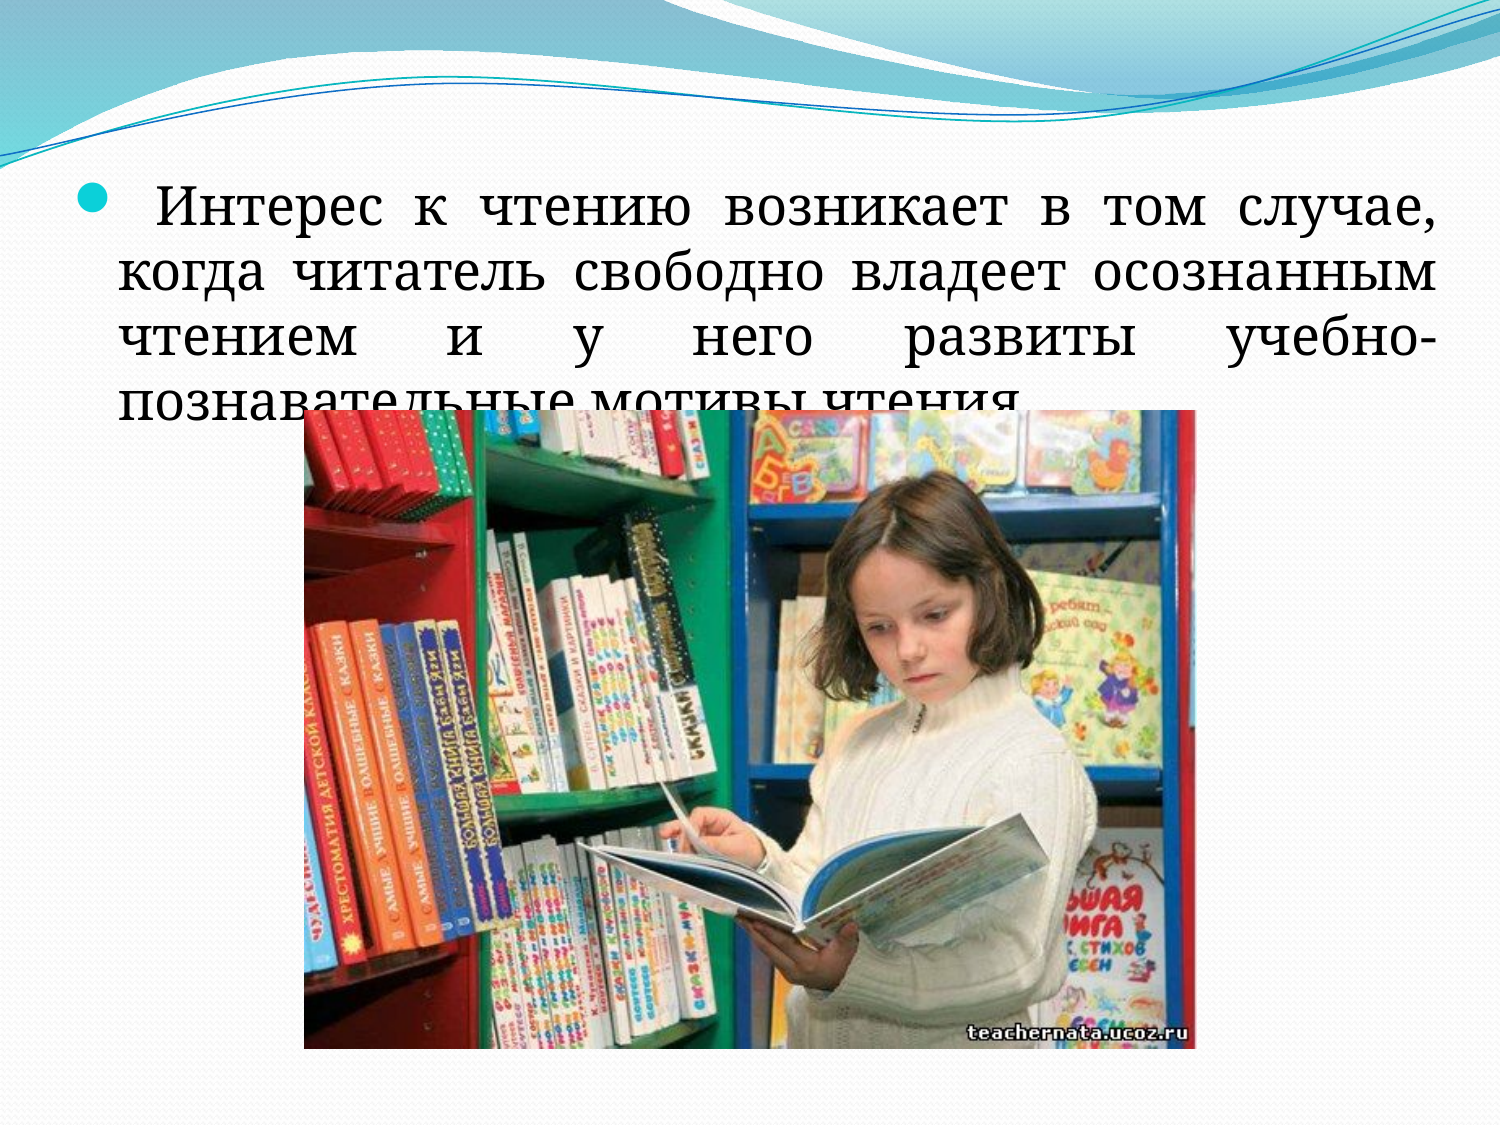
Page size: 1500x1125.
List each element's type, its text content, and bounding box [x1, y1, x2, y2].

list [304, 409, 1197, 1050]
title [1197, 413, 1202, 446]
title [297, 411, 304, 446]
list Интерес к чтению возникает в том случае, когда читатель свободно владеет осознанным чтением и у него развиты учебно-познавательные мотивы чтения. [58, 164, 1454, 446]
